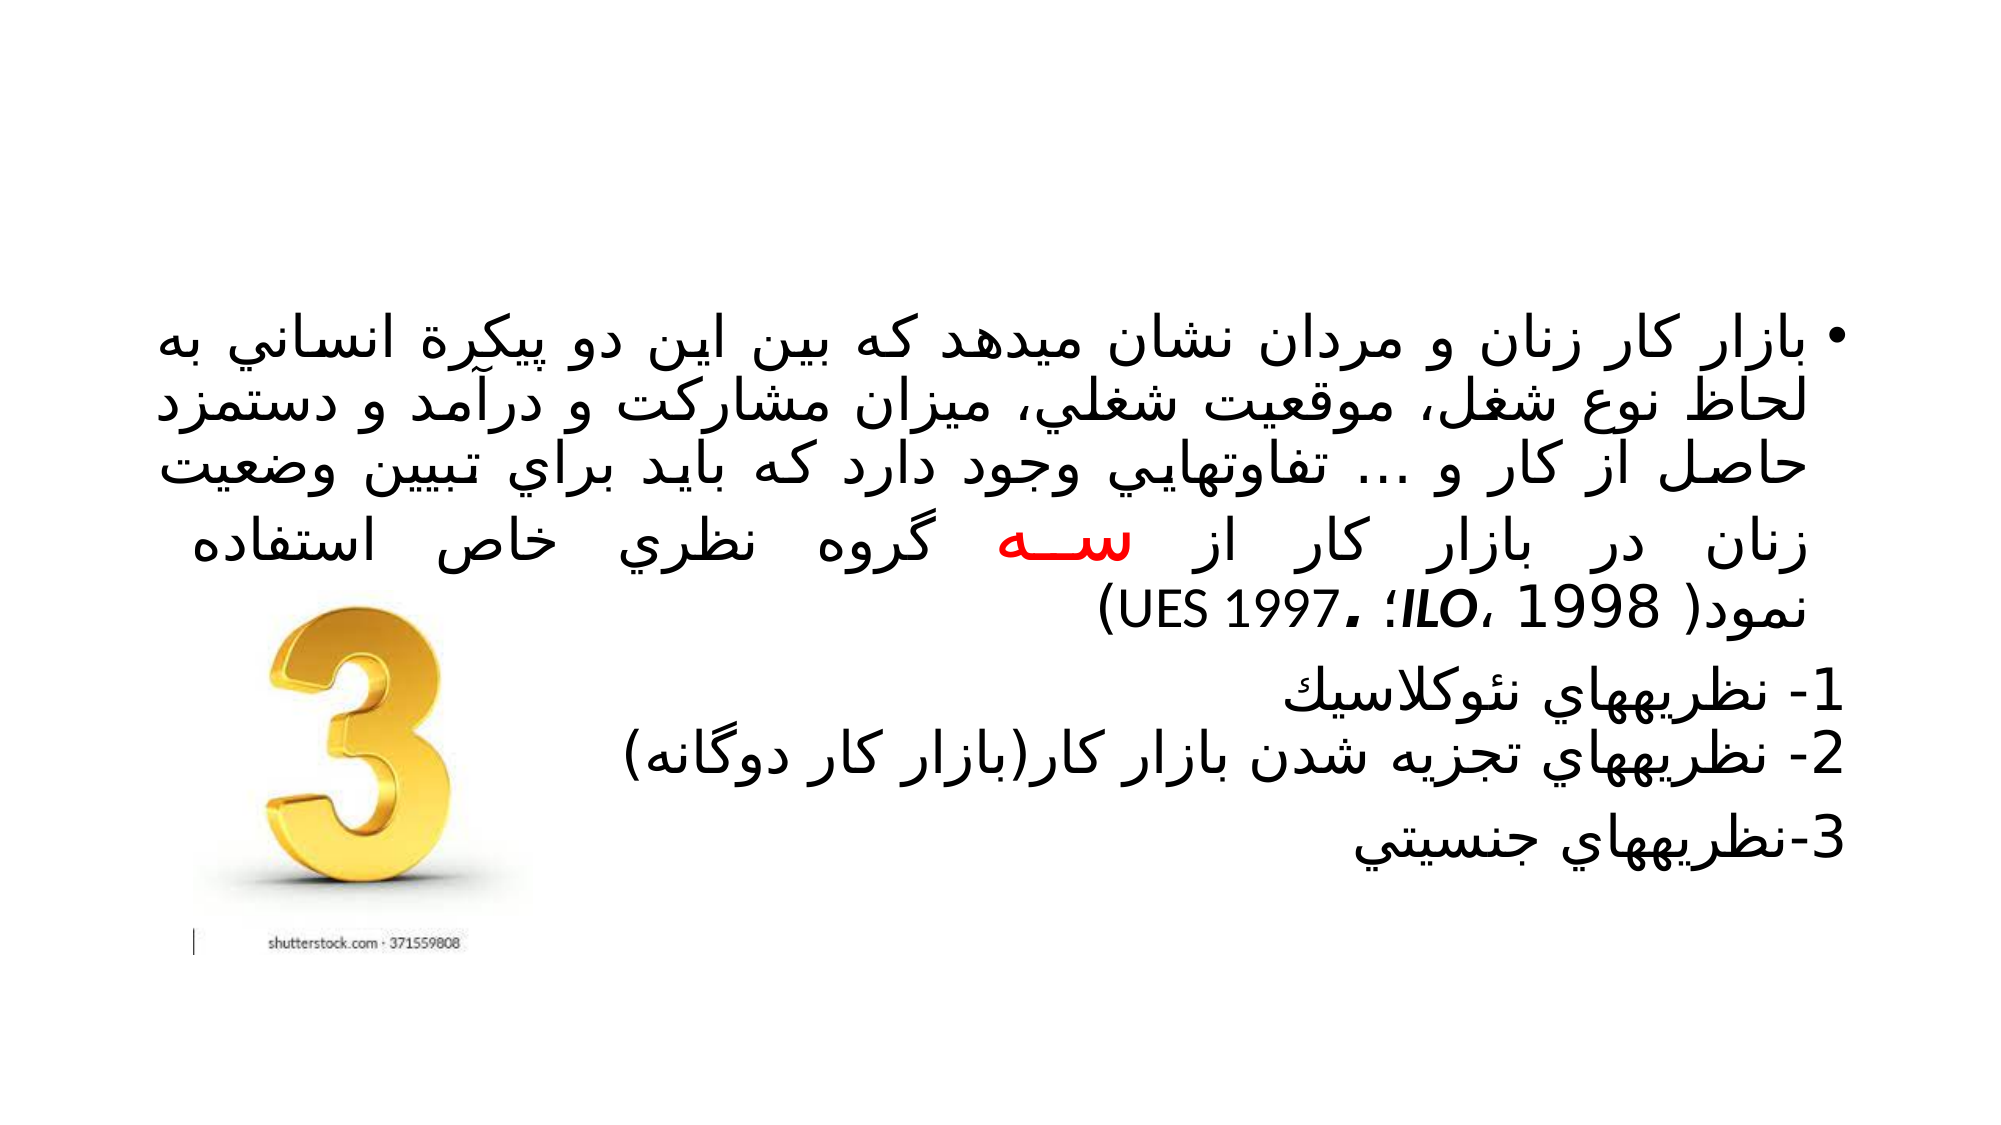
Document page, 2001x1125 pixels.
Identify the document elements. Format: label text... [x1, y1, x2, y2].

list بازار كار زنان و مردان نشان ميدهد كه بين اين دو پيكرة انساني به لحاظ نوع شغل، موقعيت شغلي، ميزان مشاركت و درآمد و دستمزد حاصل از كار و … تفاوتهايي وجود دارد كه بايد براي تبيين وضعيت زنان در بازار كار از سه گروه نظري خاص استفاده نمود( 1998 ،ILO؛ .UES 1997) 1- نظريههاي نئوكلاسيك 2- نظريههاي تجزيه شدن بازار كار(بازار كار دوگانه) 3-نظريههاي جنسيتي [137, 299, 1863, 1014]
picture [193, 590, 533, 955]
